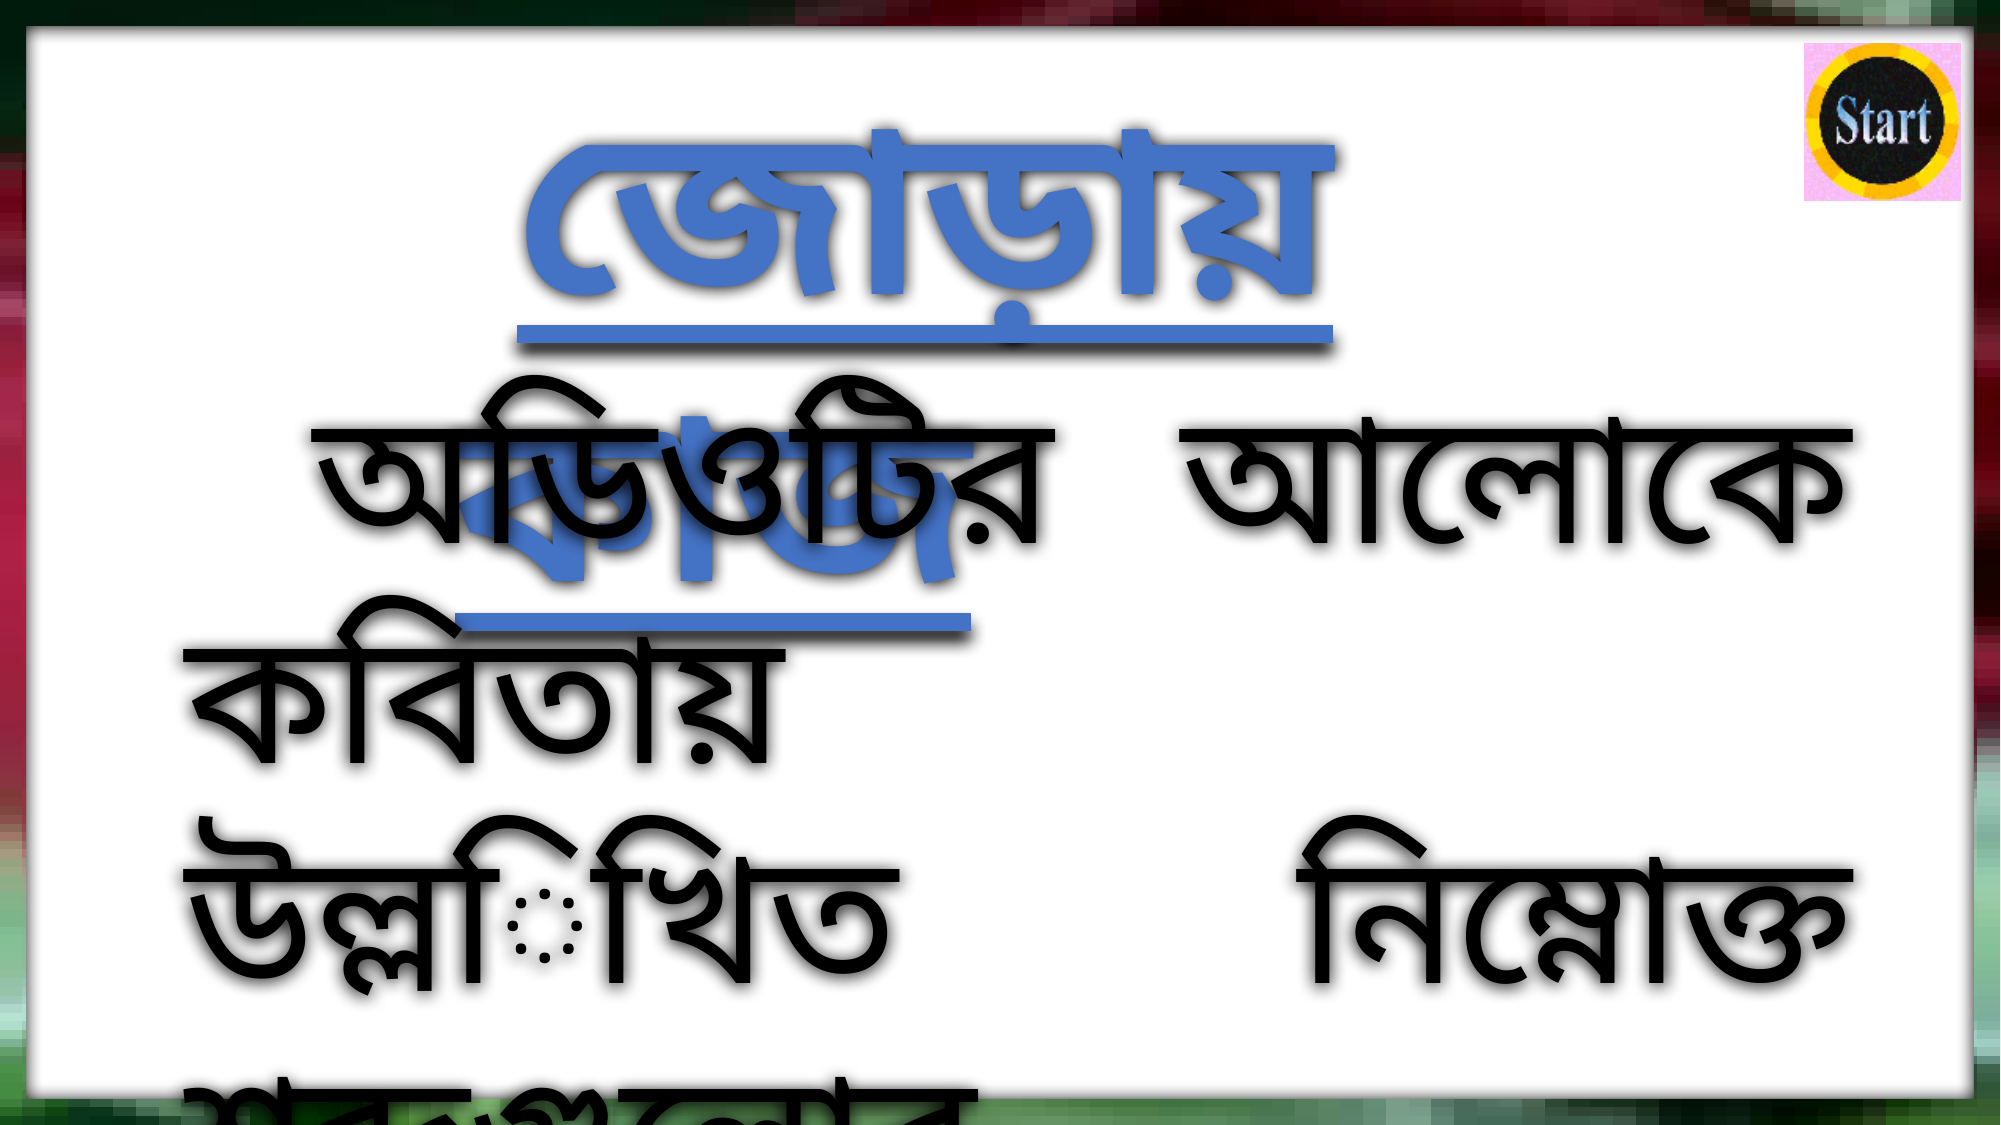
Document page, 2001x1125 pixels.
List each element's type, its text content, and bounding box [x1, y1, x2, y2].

text_box অডিওটির আলোকে কবিতায় উল্লিখিত নিম্নোক্ত শব্দগুলোর সঠিক উচ্চারণ চর্চা কর । [170, 352, 1867, 1125]
text_box জোড়ায় কাজ [439, 47, 1552, 339]
picture [1804, 43, 1961, 201]
picture [0, 0, 2000, 1125]
